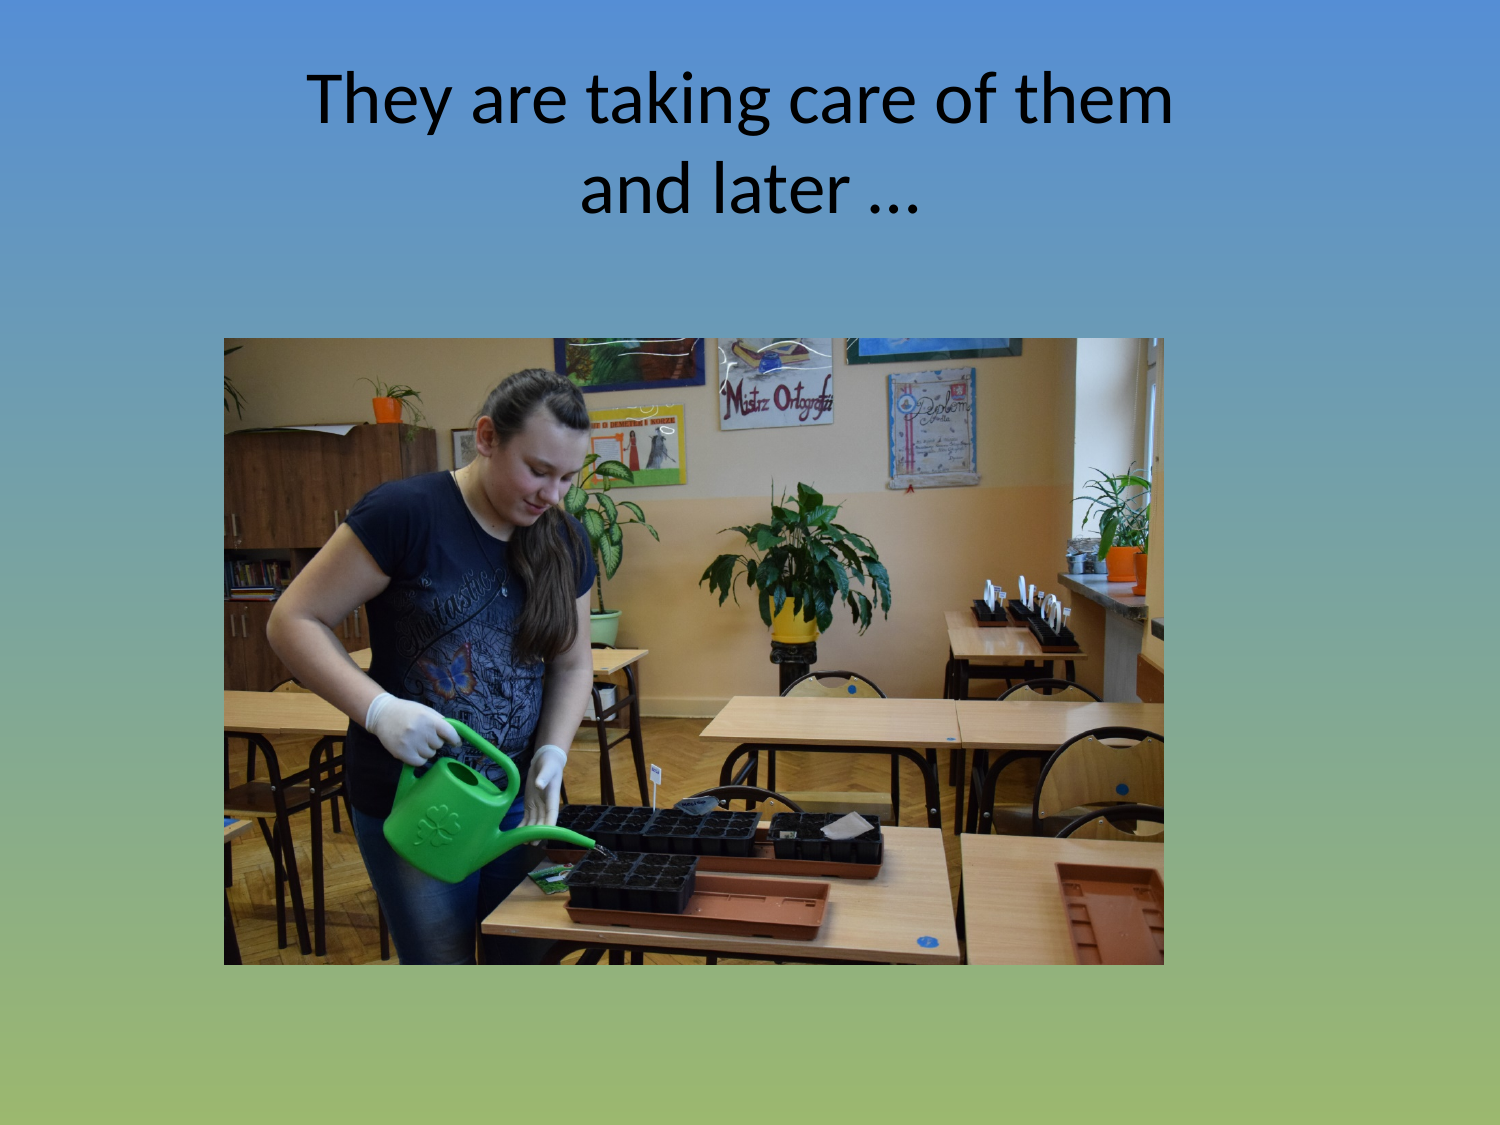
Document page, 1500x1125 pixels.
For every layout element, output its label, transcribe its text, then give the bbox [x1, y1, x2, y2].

title They are taking care of them and later … [75, 45, 1425, 233]
picture [224, 337, 1164, 965]
